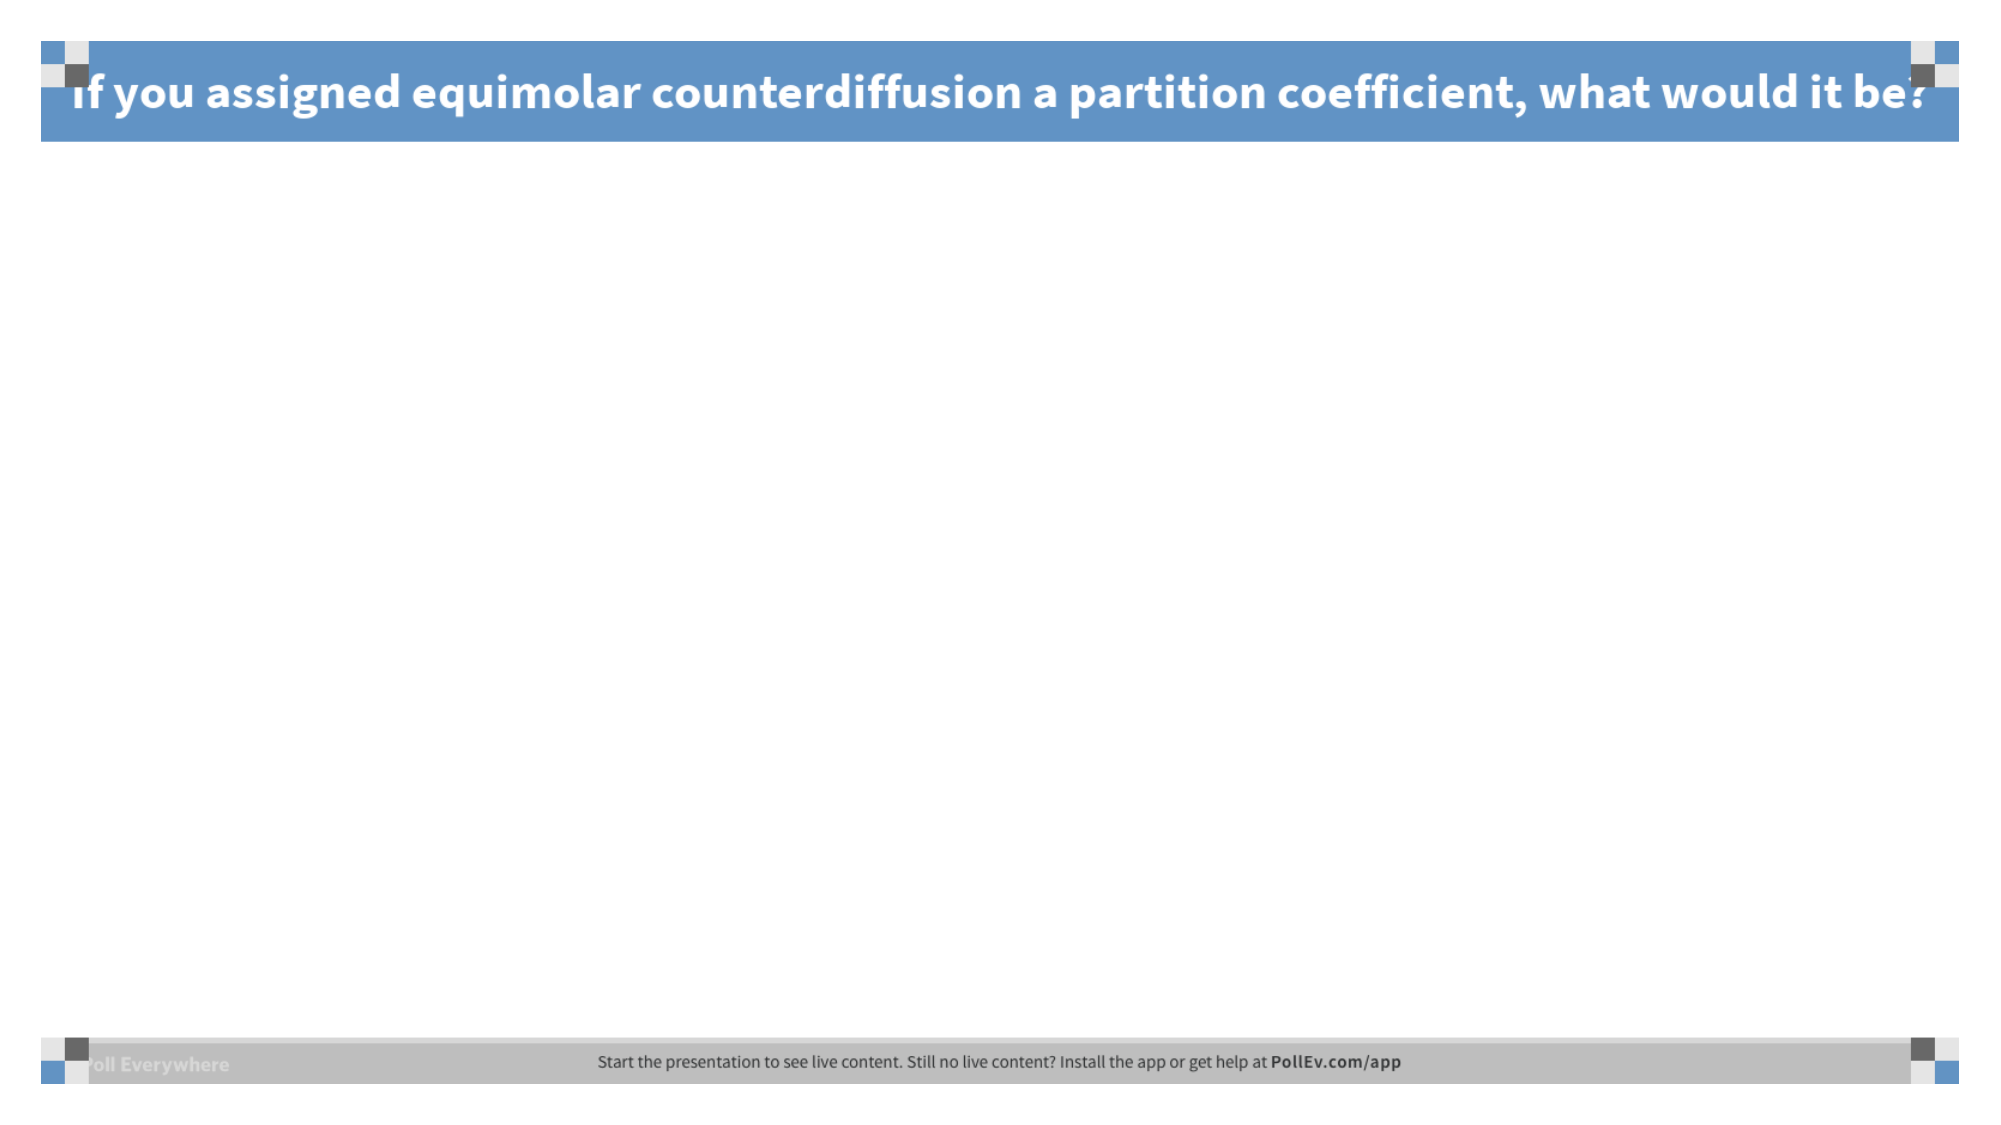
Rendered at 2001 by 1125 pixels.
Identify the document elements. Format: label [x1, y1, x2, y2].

picture [41, 41, 1959, 1084]
